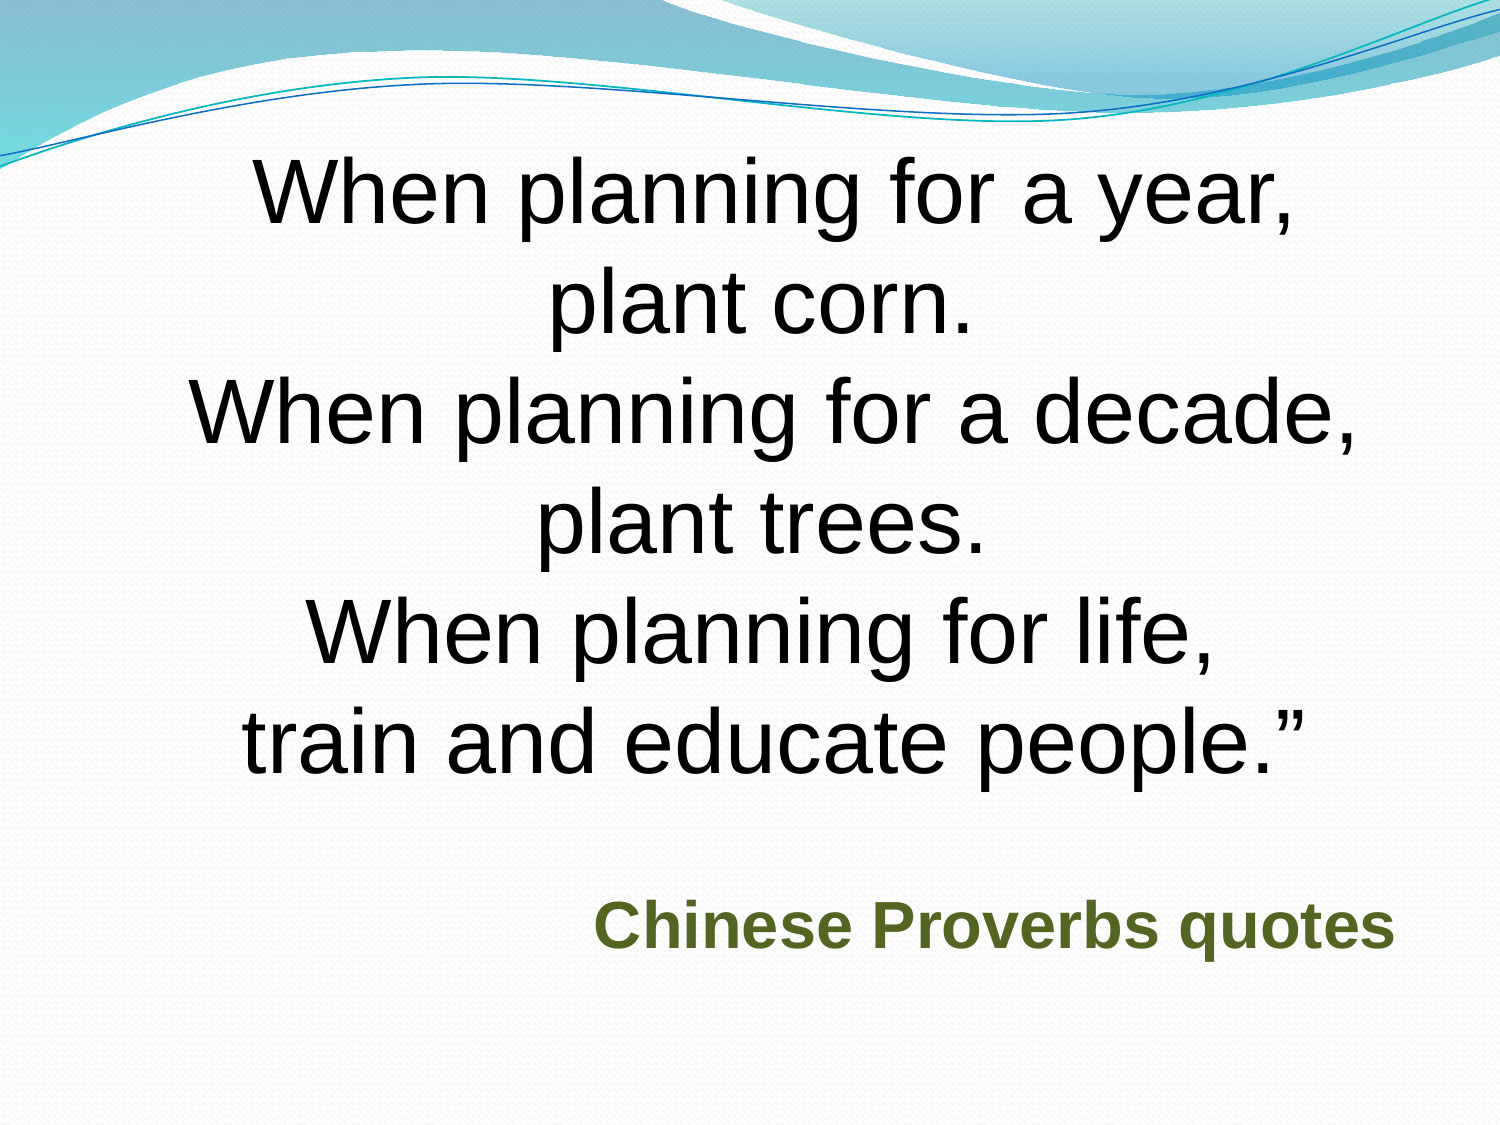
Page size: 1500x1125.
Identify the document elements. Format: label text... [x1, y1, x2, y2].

text_box When planning for a year, plant corn. When planning for a decade, plant trees. When planning for life, train and educate people.” Chinese Proverbs quotes [137, 124, 1413, 970]
